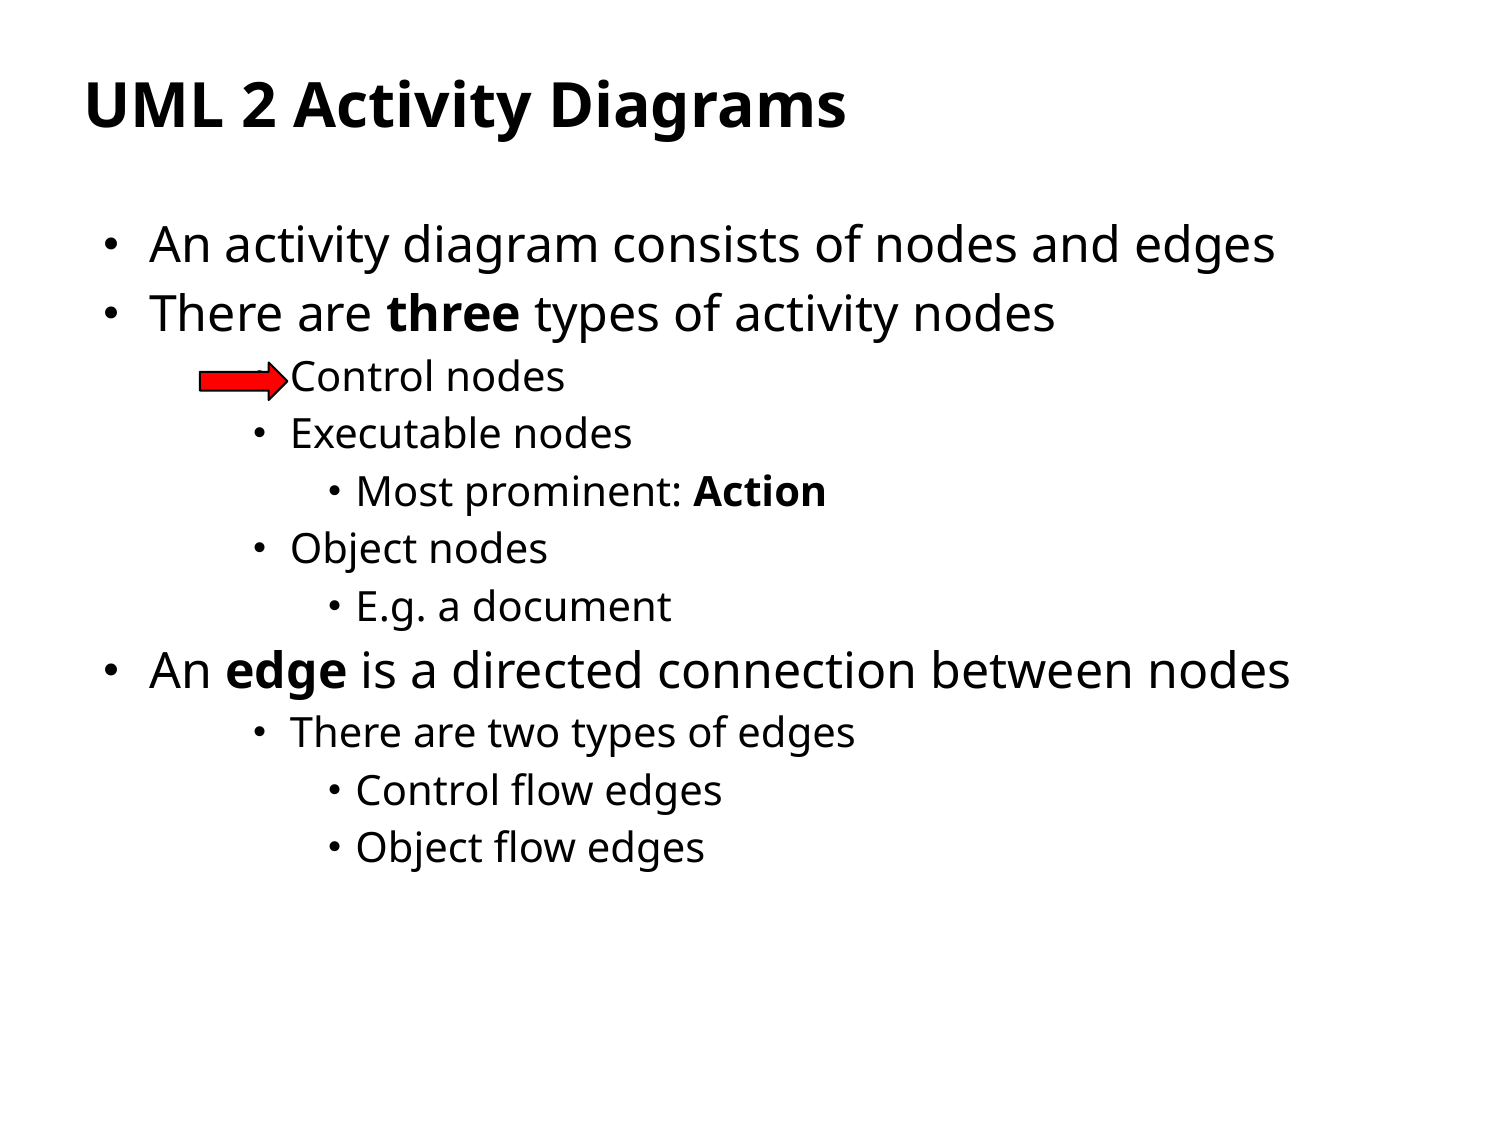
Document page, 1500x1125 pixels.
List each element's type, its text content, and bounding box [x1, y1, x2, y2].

title UML 2 Activity Diagrams [68, 36, 1407, 179]
text_box [199, 362, 288, 400]
list An activity diagram consists of nodes and edges There are three types of activity nodes Control nodes Executable nodes Most prominent: Action Object nodes E.g. a document An edge is a directed connection between nodes There are two types of edges Control flow edges Object flow edges [87, 212, 1400, 1000]
